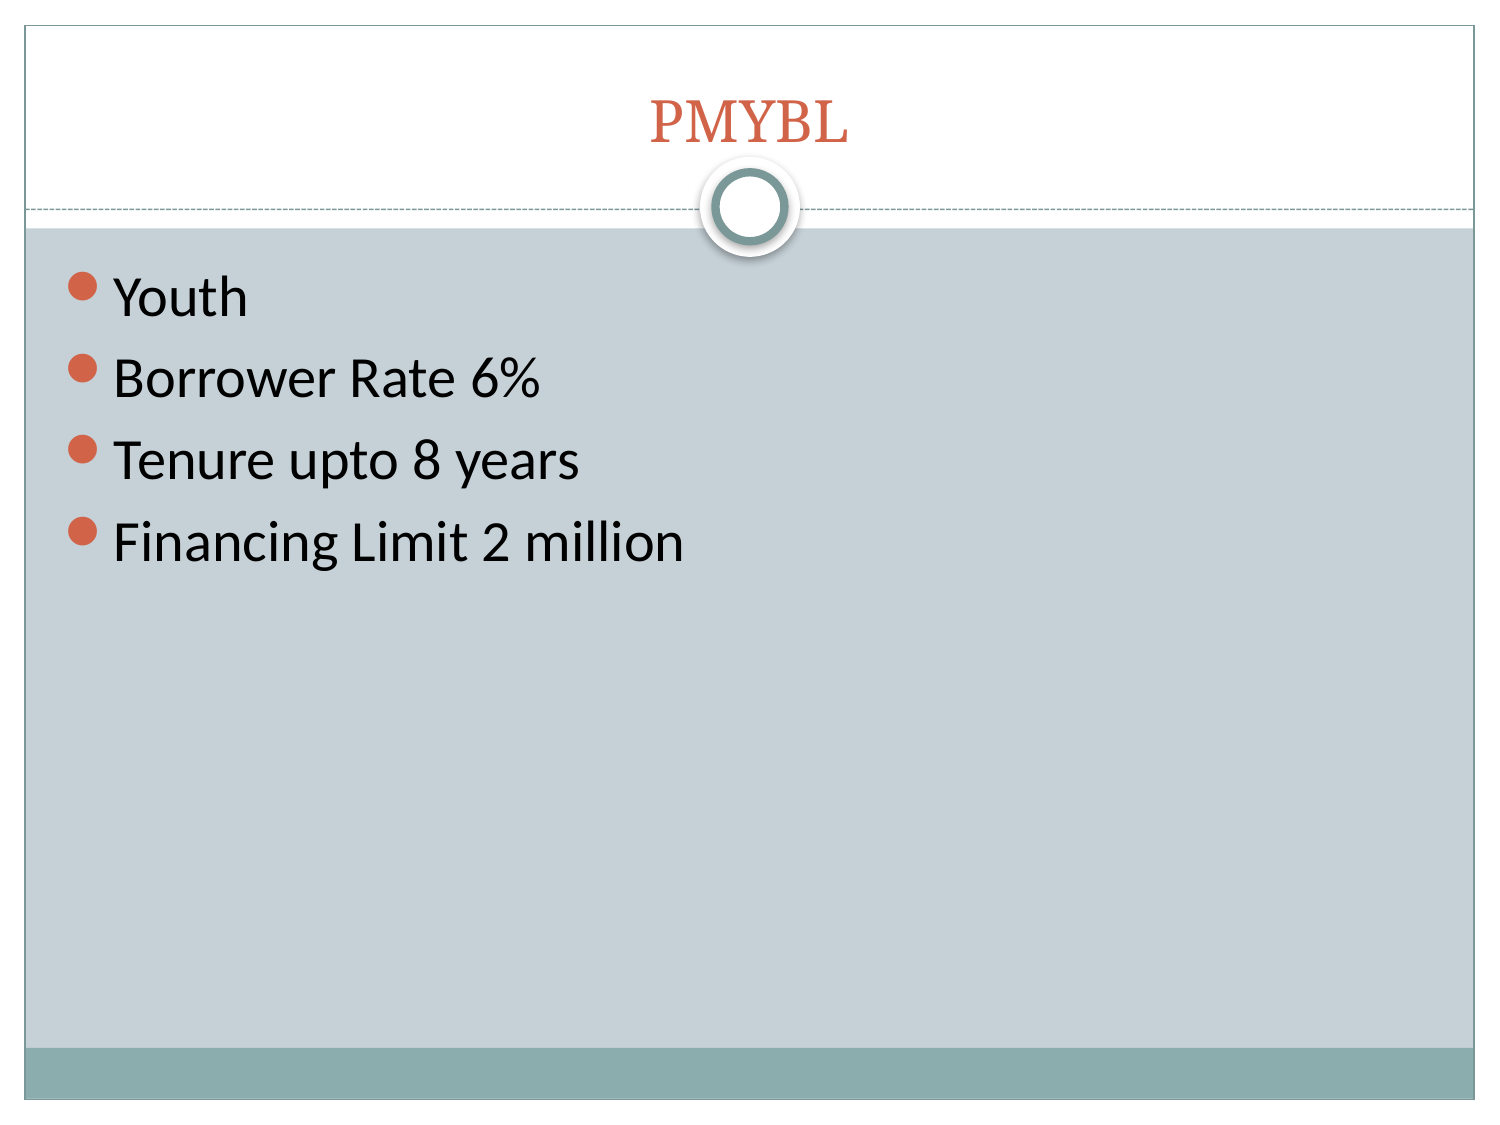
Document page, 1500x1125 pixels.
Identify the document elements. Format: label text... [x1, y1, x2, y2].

title PMYBL [49, 37, 1450, 162]
list Youth Borrower Rate 6% Tenure upto 8 years Financing Limit 2 million [49, 250, 1445, 1001]
